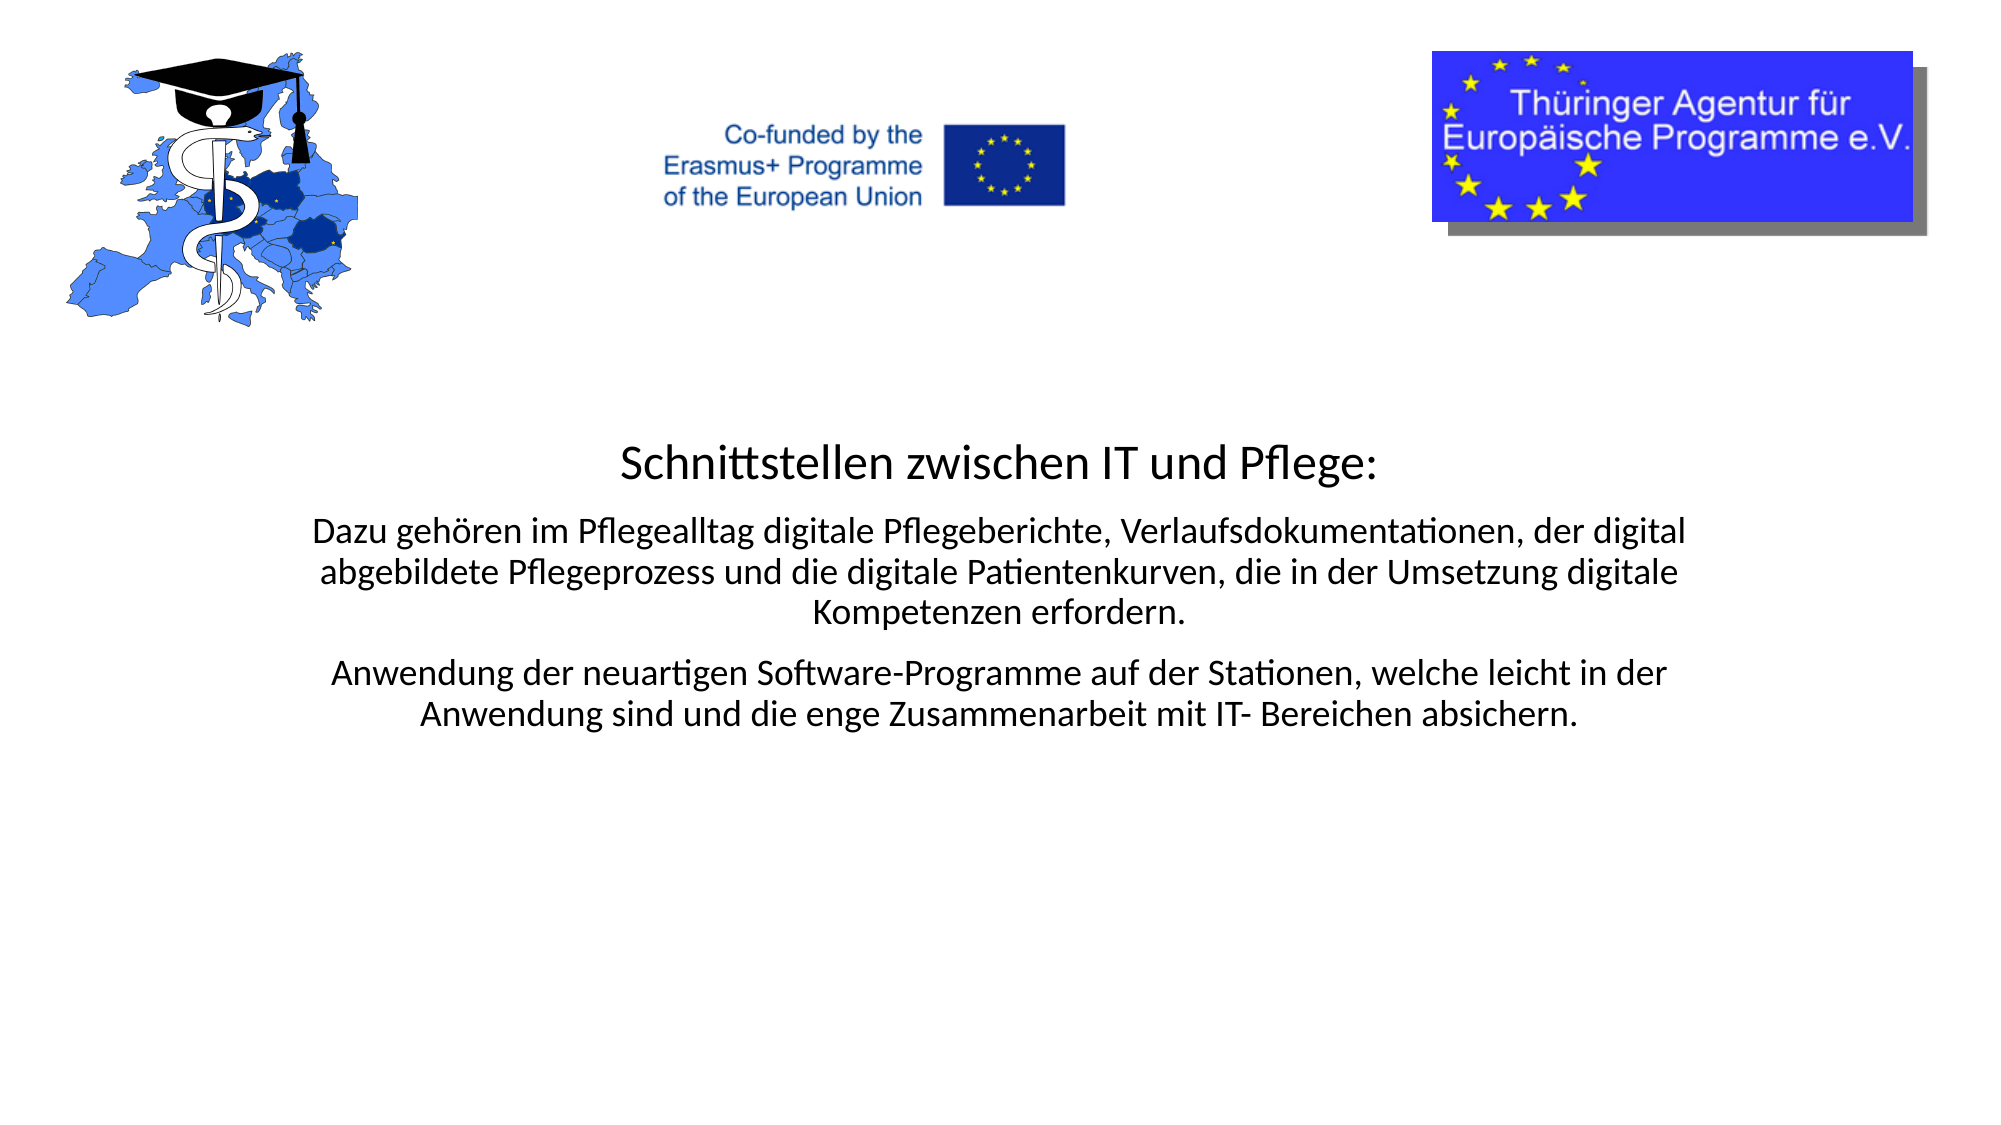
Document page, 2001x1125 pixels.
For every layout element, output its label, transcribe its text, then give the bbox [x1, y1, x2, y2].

picture [639, 101, 1084, 227]
text_box [274, 399, 1775, 1075]
text_box [299, 424, 1800, 1100]
picture [66, 33, 358, 335]
subtitle Schnittstellen zwischen IT und Pflege: Dazu gehören im Pflegealltag digitale Pflegeberichte, Verlaufsdokumentationen, der digital abgebildete Pflegeprozess und die digitale Patientenkurven, die in der Umsetzung digitale Kompetenzen erfordern. Anwendung der neuartigen Software-Programme auf der Stationen, welche leicht in der Anwendung sind und die enge Zusammenarbeit mit IT- Bereichen absichern. [249, 375, 1750, 1050]
picture [1432, 51, 1913, 222]
